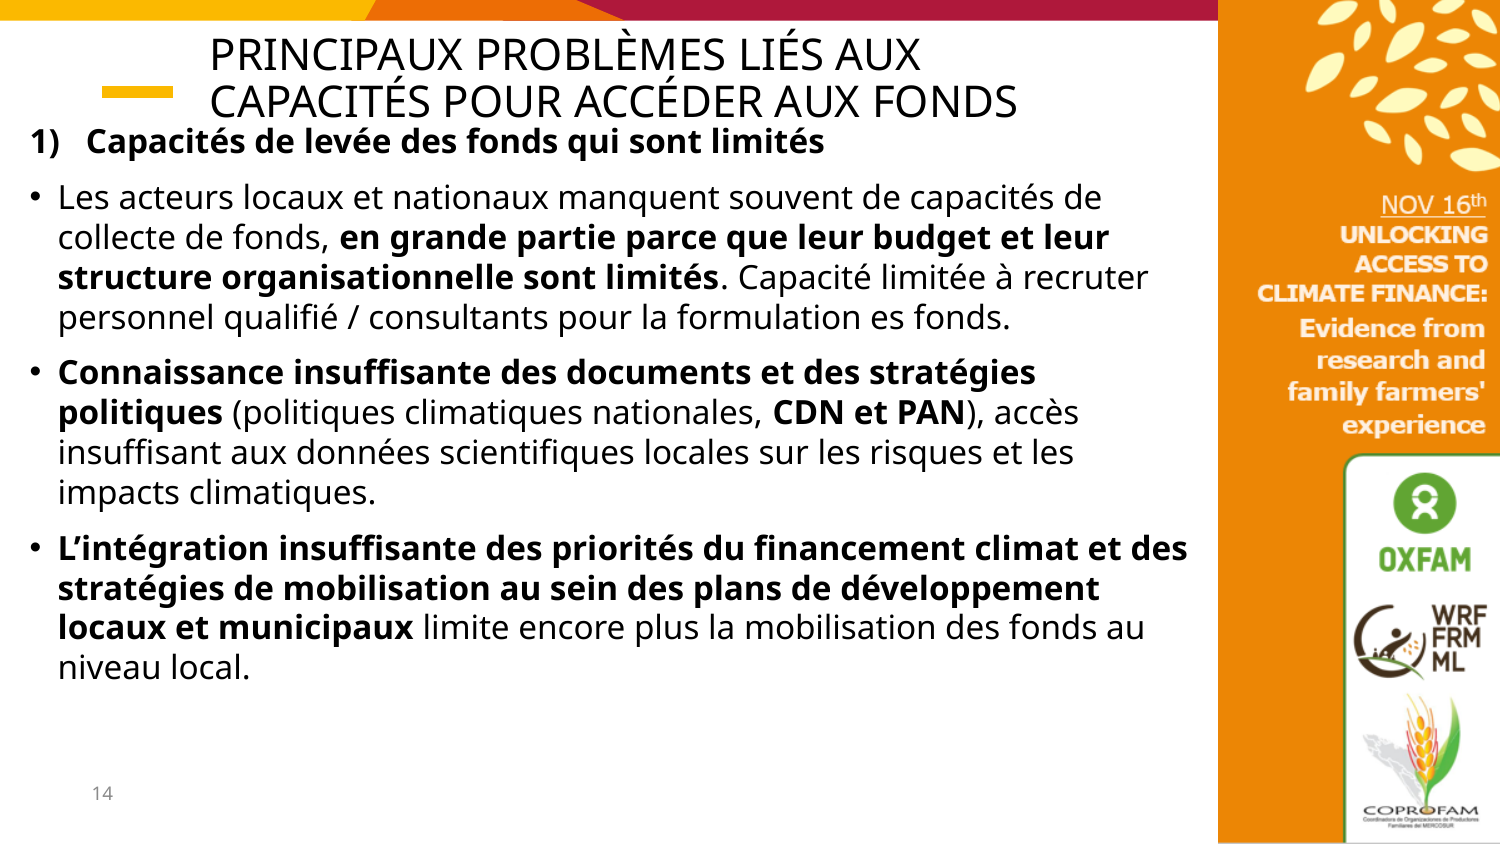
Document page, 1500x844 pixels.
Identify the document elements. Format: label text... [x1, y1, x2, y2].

picture [1218, 0, 1500, 844]
slide_number 14 [76, 776, 388, 812]
title PRINCIPAUX PROBLÈMES LIÉS AUX CAPACITÉS POUR ACCÉDER AUX FONDS [194, 22, 1102, 137]
list Capacités de levée des fonds qui sont limités Les acteurs locaux et nationaux manquent souvent de capacités de collecte de fonds, en grande partie parce que leur budget et leur structure organisationnelle sont limités. Capacité limitée à recruter personnel qualifié / consultants pour la formulation es fonds. Connaissance insuffisante des documents et des stratégies politiques (politiques climatiques nationales, CDN et PAN), accès insuffisant aux données scientifiques locales sur les risques et les impacts climatiques. L’intégration insuffisante des priorités du financement climat et des stratégies de mobilisation au sein des plans de développement locaux et municipaux limite encore plus la mobilisation des fonds au niveau local. [14, 112, 1218, 731]
